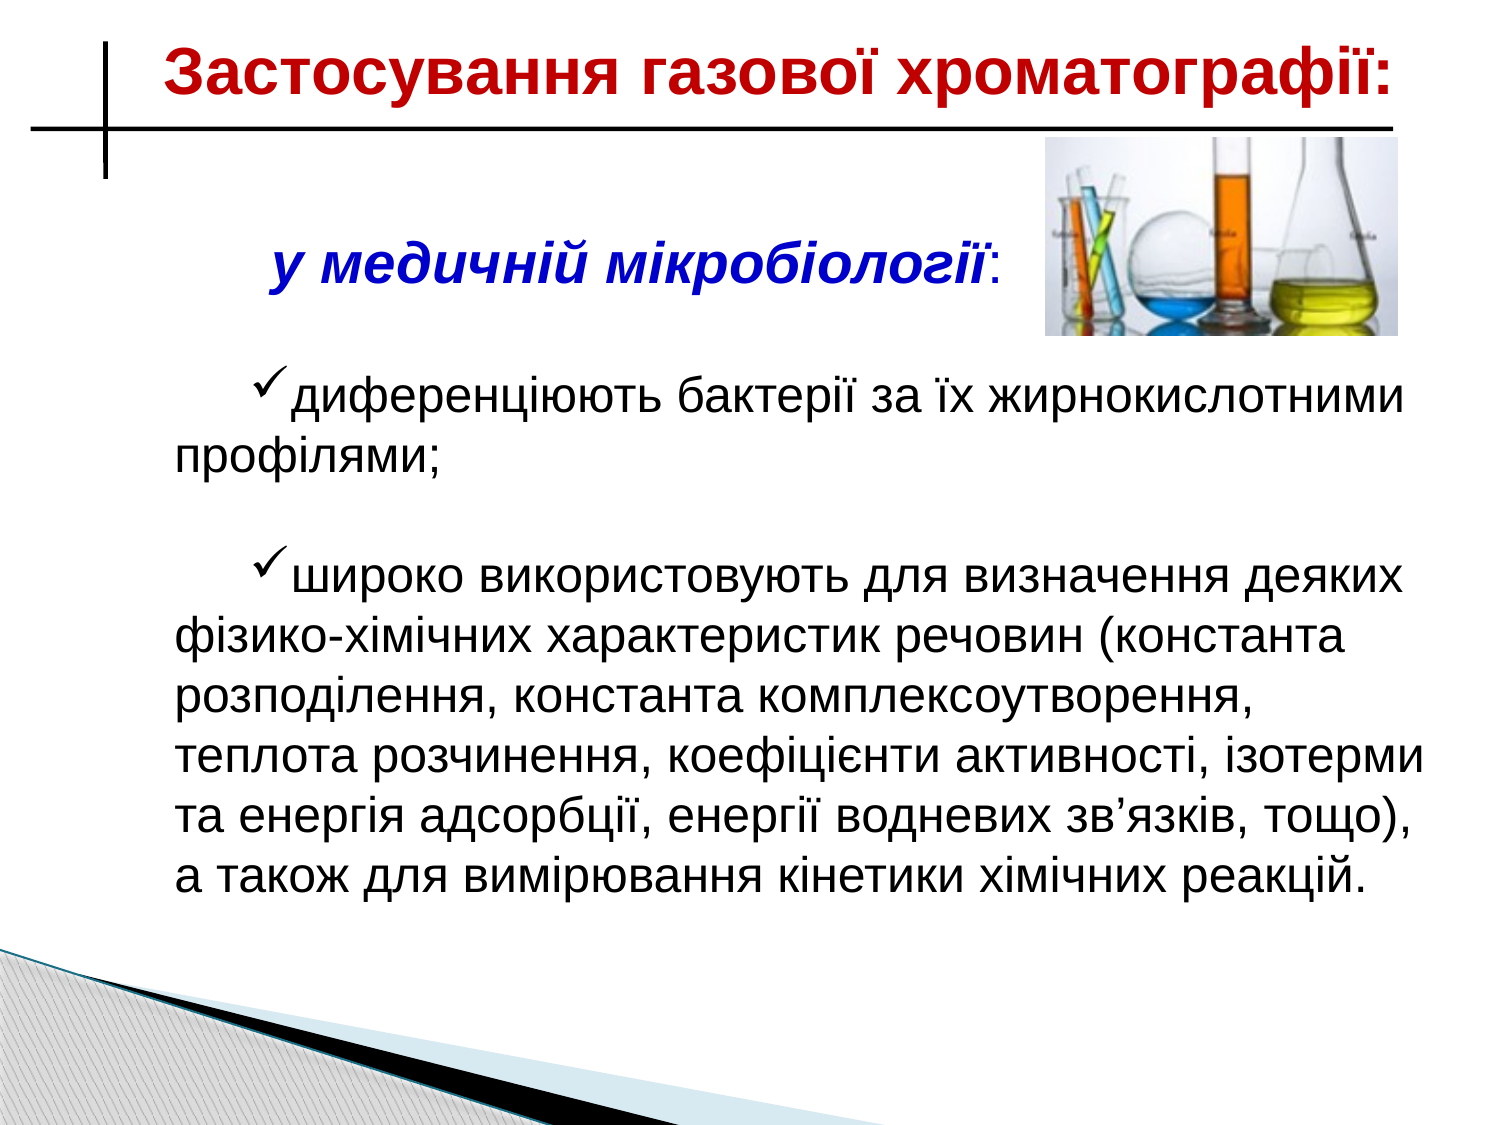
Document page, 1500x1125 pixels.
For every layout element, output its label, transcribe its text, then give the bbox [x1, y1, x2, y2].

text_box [30, 41, 1394, 180]
text_box Застосування газової хроматографії: [64, 20, 1495, 115]
text_box у медичній мікробіології: диференціюють бактерії за їх жирнокислотними профілями; широко використовують для визначення деяких фізико-хімічних характеристик речовин (константа розподілення, константа комплексоутворення, теплота розчинення, коефіцієнти активності, ізотерми та енергія адсорбції, енергії водневих зв’язків, тощо), а також для вимірювання кінетики хімічних реакцій. [159, 217, 1459, 970]
picture [1045, 136, 1398, 336]
